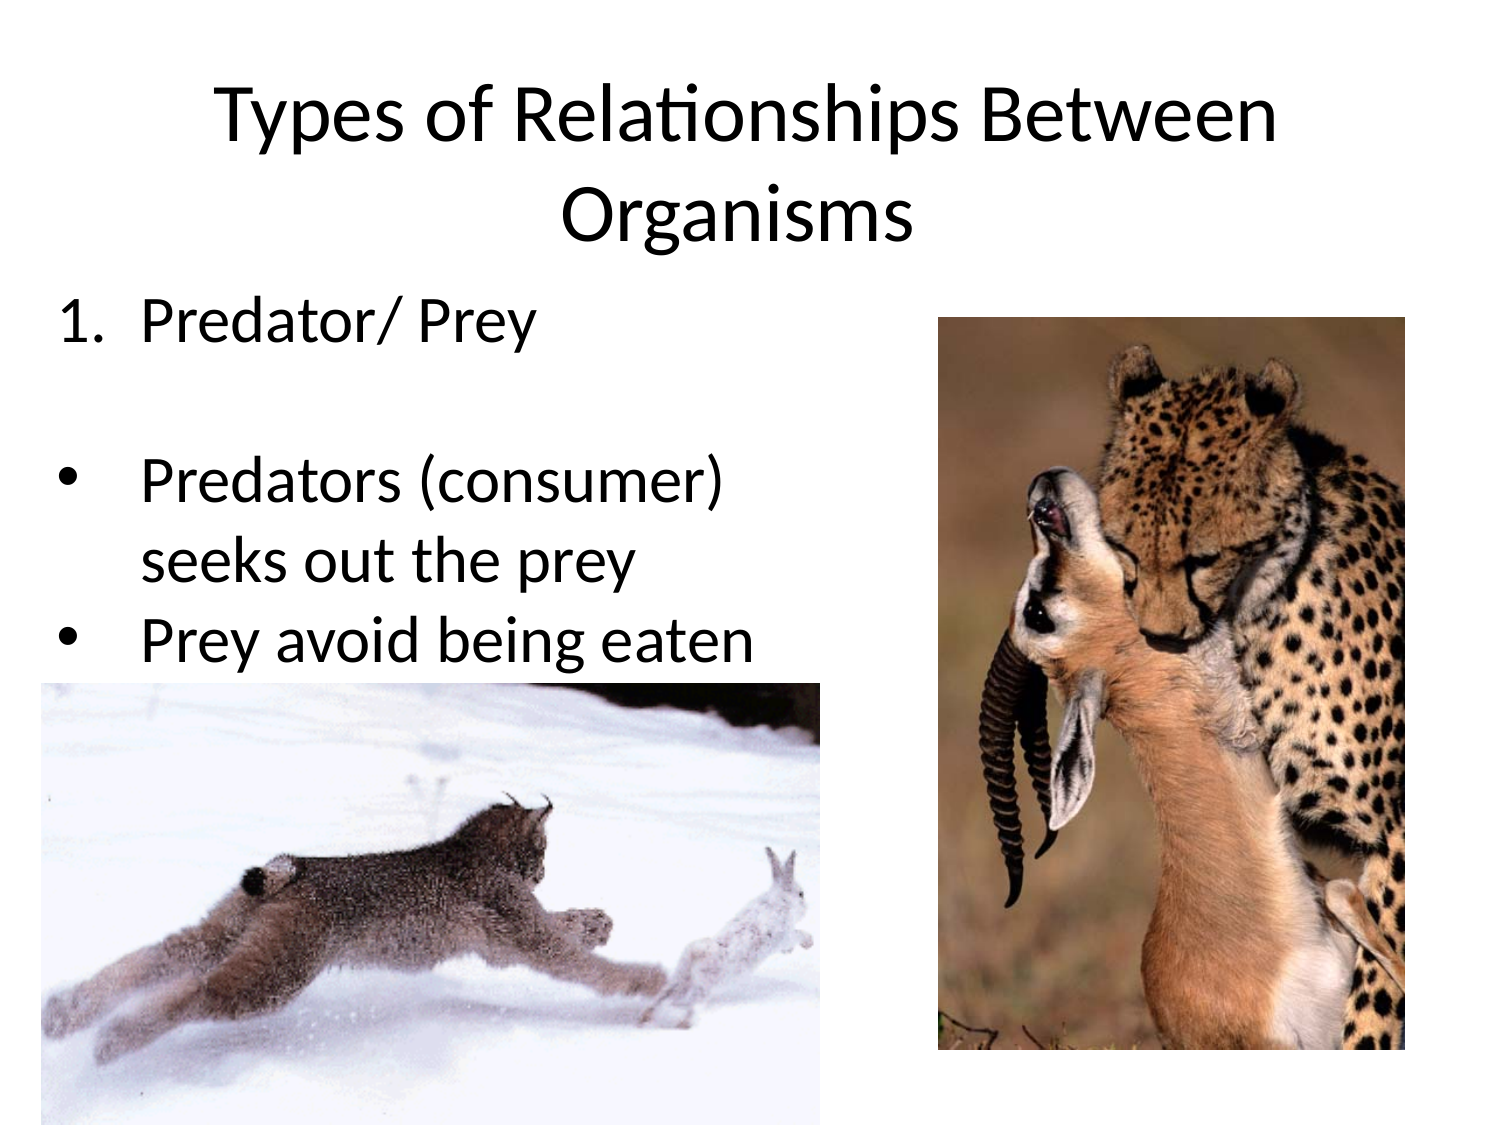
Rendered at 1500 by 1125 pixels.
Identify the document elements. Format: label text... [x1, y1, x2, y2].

text_box Predator/ Prey Predators (consumer) seeks out the prey Prey avoid being eaten [41, 268, 1453, 763]
picture [937, 317, 1405, 1051]
text_box Types of Relationships Between Organisms [41, 51, 1453, 266]
picture [41, 683, 821, 1125]
